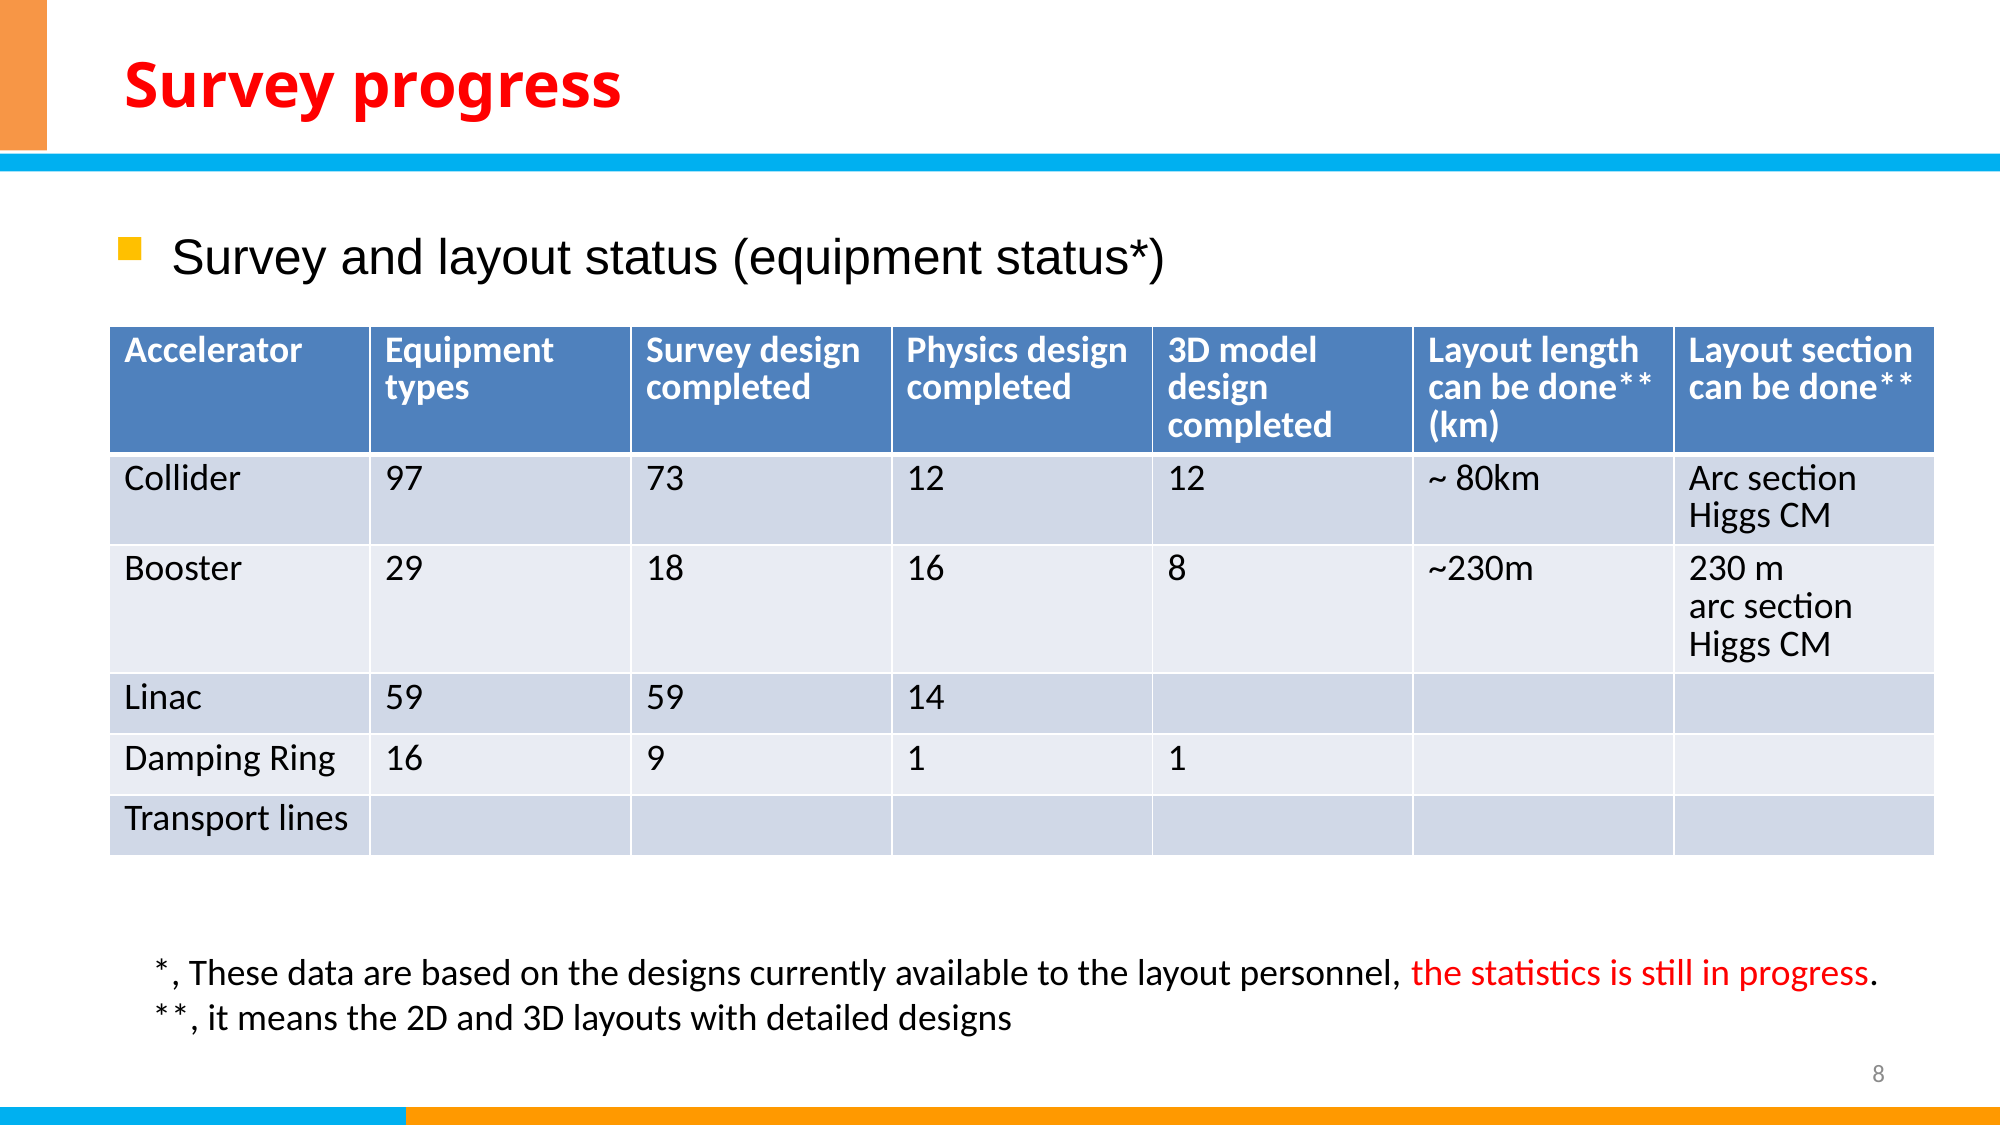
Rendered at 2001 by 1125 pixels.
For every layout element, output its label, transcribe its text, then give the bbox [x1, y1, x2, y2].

slide_number 8 [1433, 1046, 1900, 1103]
table_cell [632, 796, 891, 855]
table_header Layout section can be done** [1675, 327, 1934, 452]
table_cell 18 [632, 546, 891, 672]
table_cell 9 [632, 735, 891, 794]
table_cell 73 [632, 457, 891, 544]
table_cell 12 [893, 457, 1152, 544]
table_cell [1153, 796, 1412, 855]
table_cell 16 [371, 735, 630, 794]
table_cell [1675, 735, 1934, 794]
table_cell Collider [110, 457, 369, 544]
table_cell 12 [1153, 457, 1412, 544]
table_cell 1 [893, 735, 1152, 794]
table_header Equipment types [371, 327, 630, 452]
table_cell Damping Ring [110, 735, 369, 794]
table_cell 1 [1153, 735, 1412, 794]
table_cell Booster [110, 546, 369, 672]
table_cell 16 [893, 546, 1152, 672]
table_cell 59 [371, 674, 630, 733]
table_cell 14 [893, 674, 1152, 733]
table_cell ~ 80km [1414, 457, 1673, 544]
table_cell [1414, 674, 1673, 733]
table_cell 8 [1153, 546, 1412, 672]
text_box *, These data are based on the designs currently available to the layout personnel, the statistics is still in progress. **, it means the 2D and 3D layouts with detailed designs [137, 940, 1900, 1046]
table_cell ~230m [1414, 546, 1673, 672]
table_header Survey design completed [632, 327, 891, 452]
table_cell [1414, 796, 1673, 855]
list Survey and layout status (equipment status*) [99, 210, 1900, 315]
table_cell [371, 796, 630, 855]
table_cell 29 [371, 546, 630, 672]
table_cell [1153, 674, 1412, 733]
table_header 3D model design completed [1153, 327, 1412, 452]
table_cell Linac [110, 674, 369, 733]
table_cell [1414, 735, 1673, 794]
table_cell 97 [371, 457, 630, 544]
table_header Physics design completed [893, 327, 1152, 452]
table_cell 230 m arc section Higgs CM [1675, 546, 1934, 672]
table_cell 59 [632, 674, 891, 733]
title Survey progress [109, 23, 1875, 143]
table_cell [893, 796, 1152, 855]
table_cell Arc section Higgs CM [1675, 457, 1934, 544]
table_header Layout length can be done** (km) [1414, 327, 1673, 452]
table_header Accelerator [110, 327, 369, 452]
table_cell [1675, 796, 1934, 855]
table_cell [1675, 674, 1934, 733]
table_cell Transport lines [110, 796, 369, 855]
